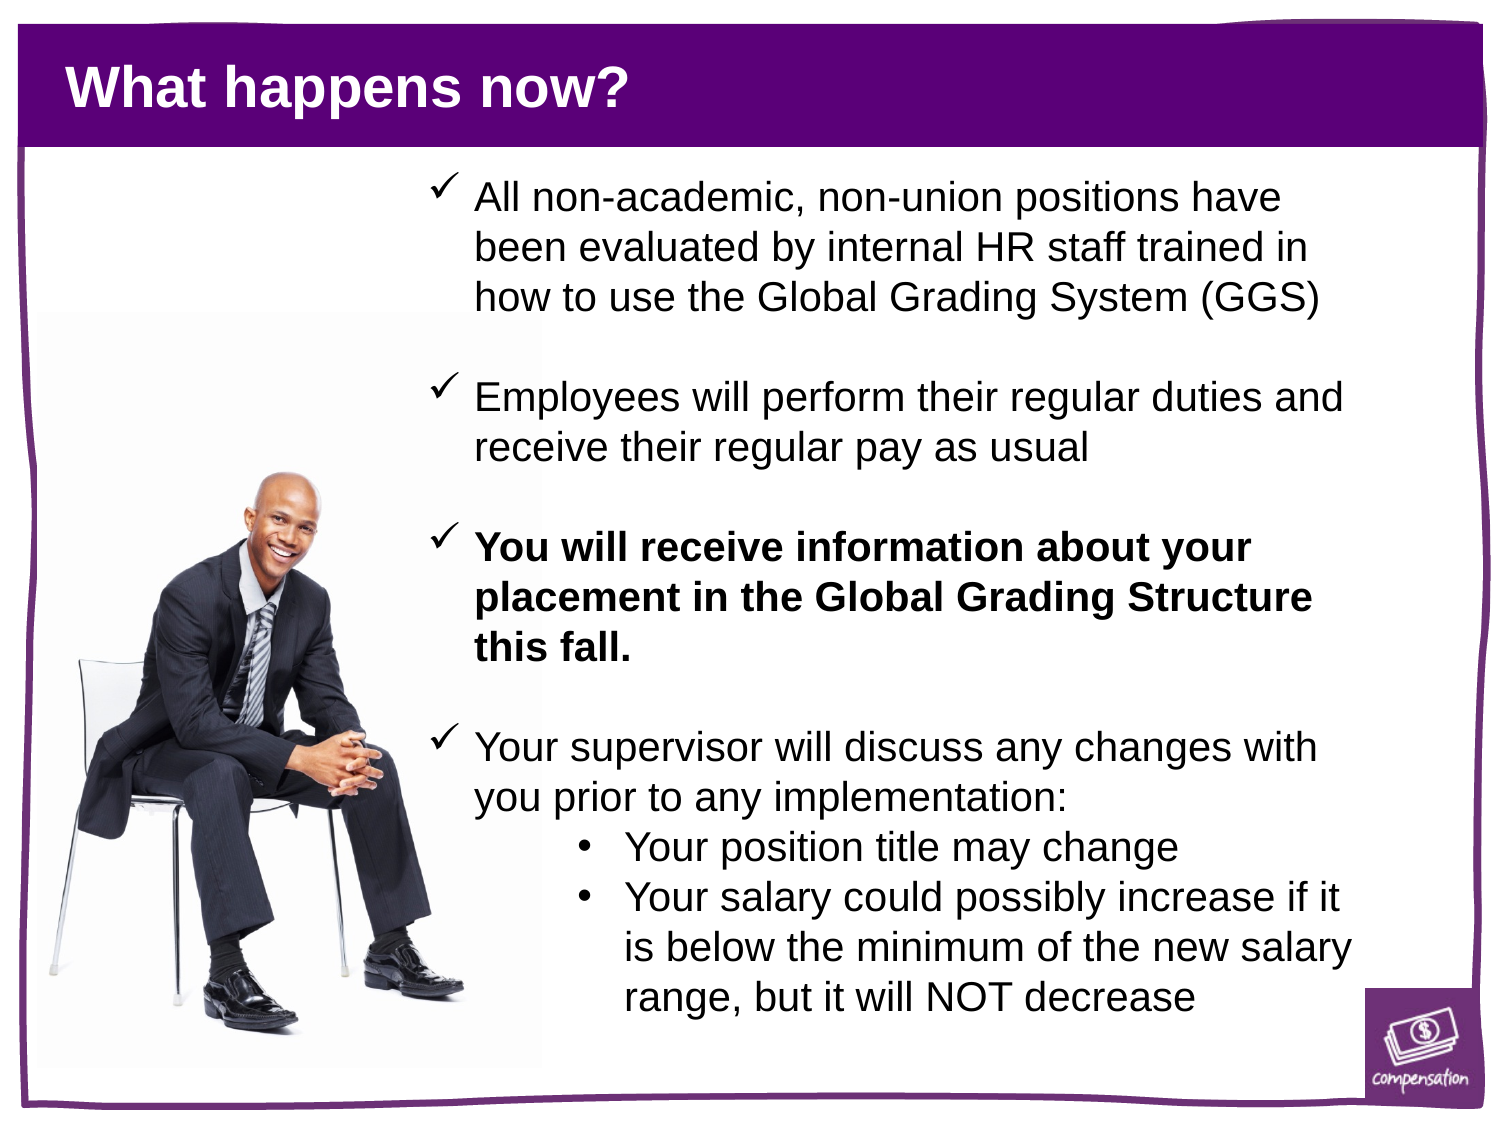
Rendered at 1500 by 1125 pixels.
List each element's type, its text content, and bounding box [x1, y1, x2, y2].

title What happens now? [50, 37, 1450, 130]
picture [12, 12, 1500, 1113]
text_box All non-academic, non-union positions have been evaluated by internal HR staff trained in how to use the Global Grading System (GGS) Employees will perform their regular duties and receive their regular pay as usual You will receive information about your placement in the Global Grading Structure this fall. Your supervisor will discuss any changes with you prior to any implementation: Your position title may change Your salary could possibly increase if it is below the minimum of the new salary range, but it will NOT decrease [412, 162, 1375, 1028]
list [37, 312, 542, 1068]
